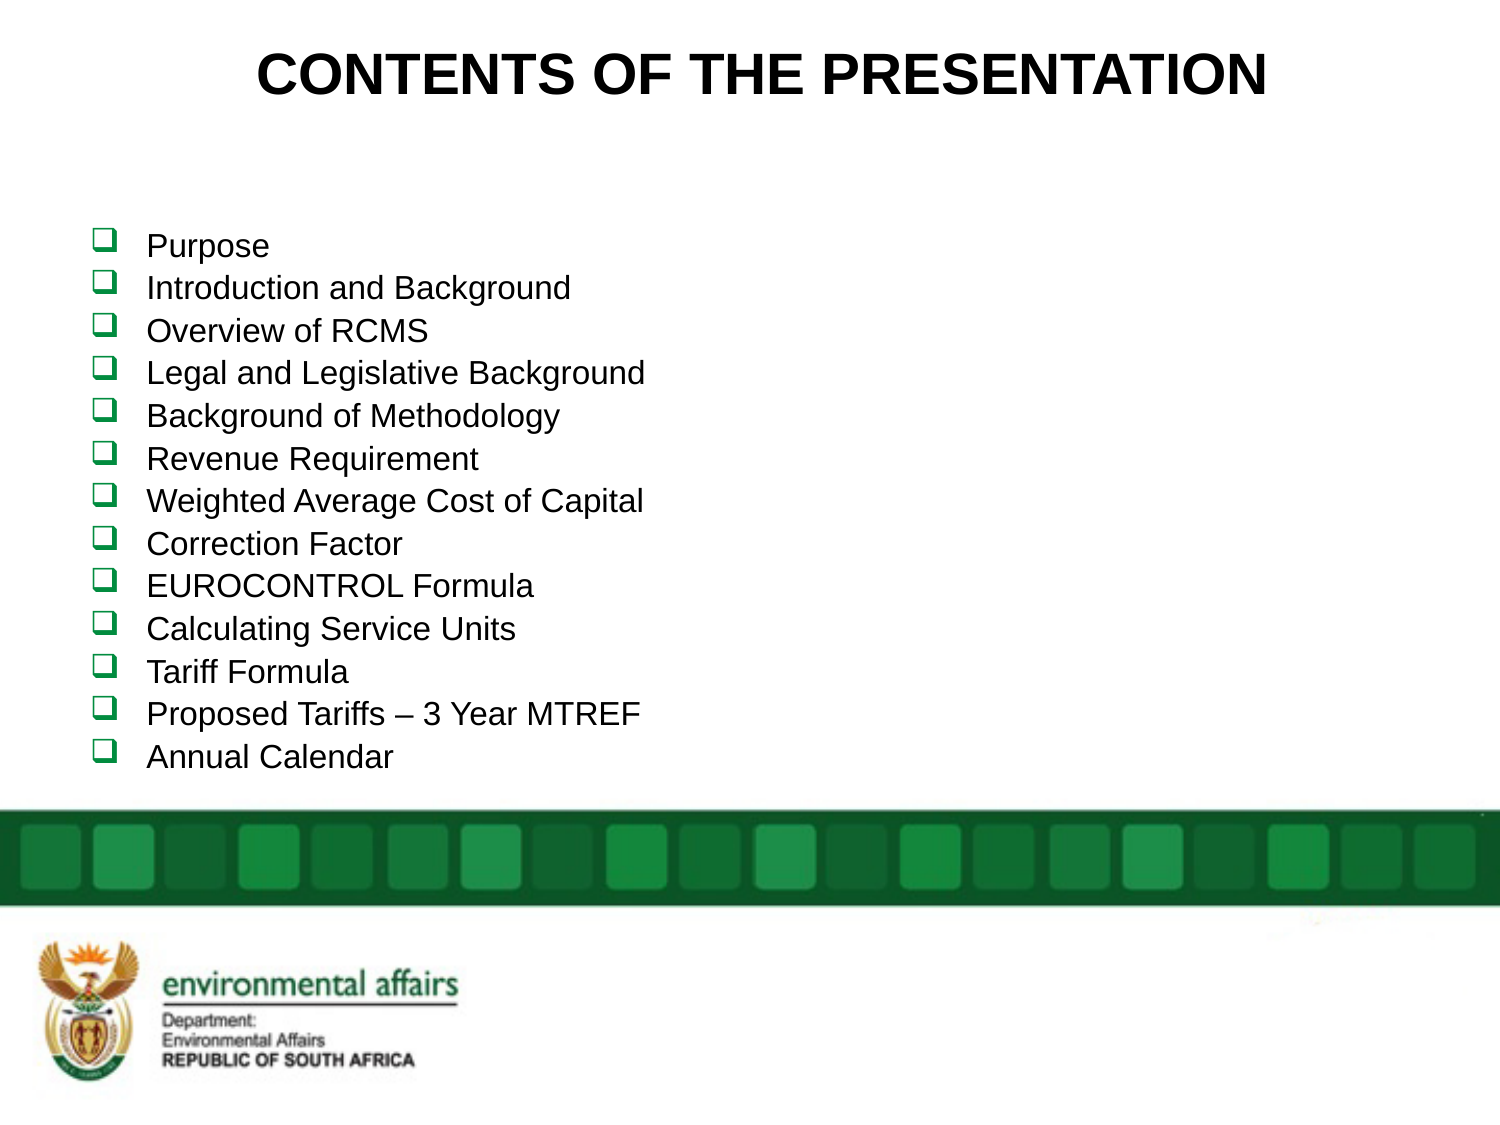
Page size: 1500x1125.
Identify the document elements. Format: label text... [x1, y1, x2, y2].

title CONTENTS OF THE PRESENTATION [64, 17, 1461, 125]
list Purpose Introduction and Background Overview of RCMS Legal and Legislative Background Background of Methodology Revenue Requirement Weighted Average Cost of Capital Correction Factor EUROCONTROL Formula Calculating Service Units Tariff Formula Proposed Tariffs – 3 Year MTREF Annual Calendar [75, 179, 1425, 922]
picture [0, 0, 1500, 1125]
